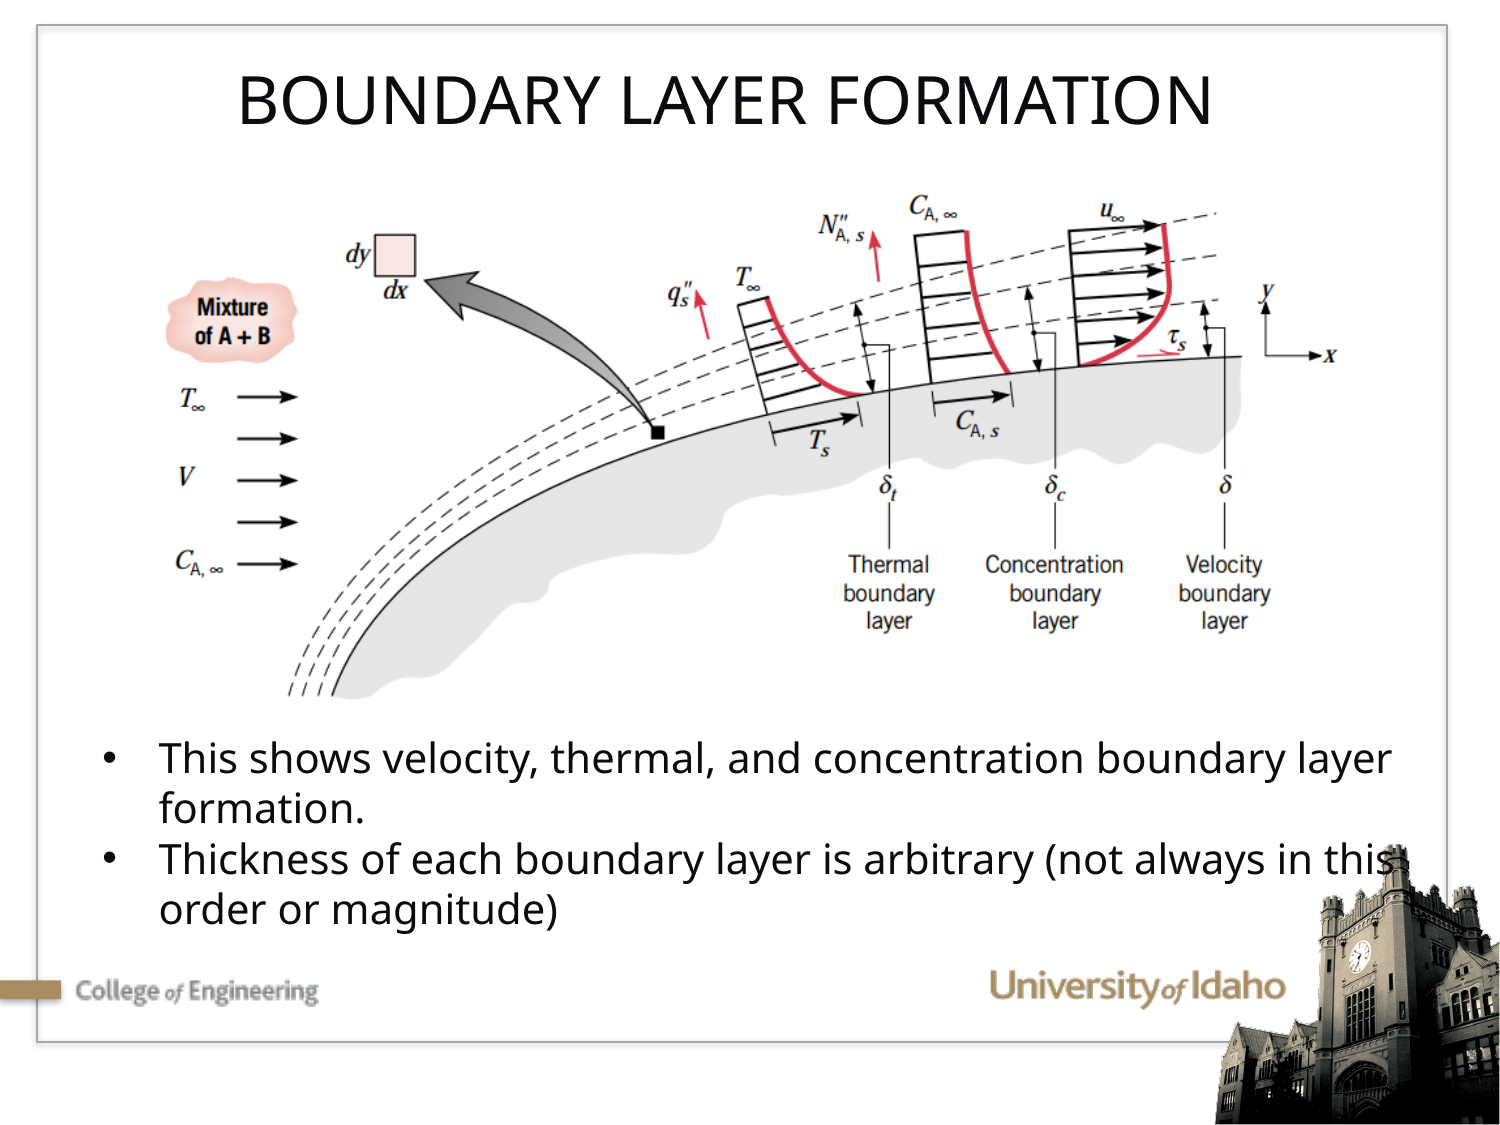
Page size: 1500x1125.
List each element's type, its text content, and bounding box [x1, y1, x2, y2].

picture [71, 973, 548, 1009]
picture [148, 145, 1352, 702]
text_box This shows velocity, thermal, and concentration boundary layer formation. Thickness of each boundary layer is arbitrary (not always in this order or magnitude) [87, 724, 1462, 940]
text_box BOUNDARY LAYER FORMATION [221, 50, 1231, 144]
picture [984, 843, 1500, 1125]
